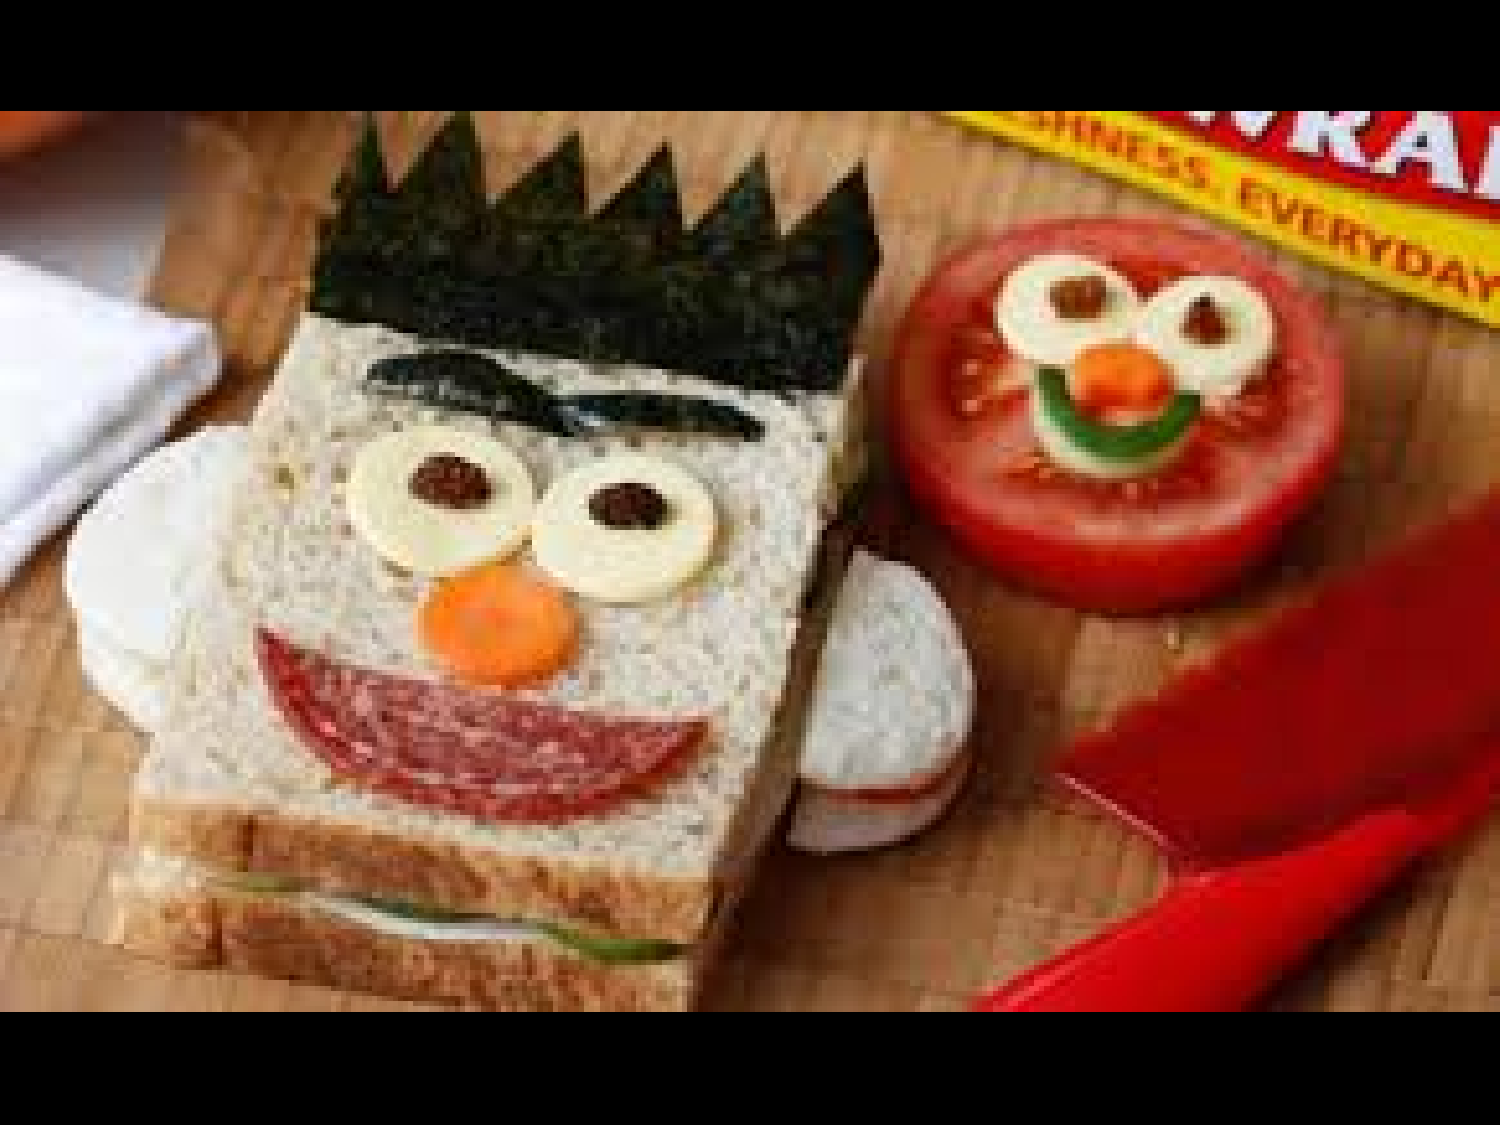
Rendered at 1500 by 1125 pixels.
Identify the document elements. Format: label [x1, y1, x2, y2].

picture [0, 111, 1500, 1012]
